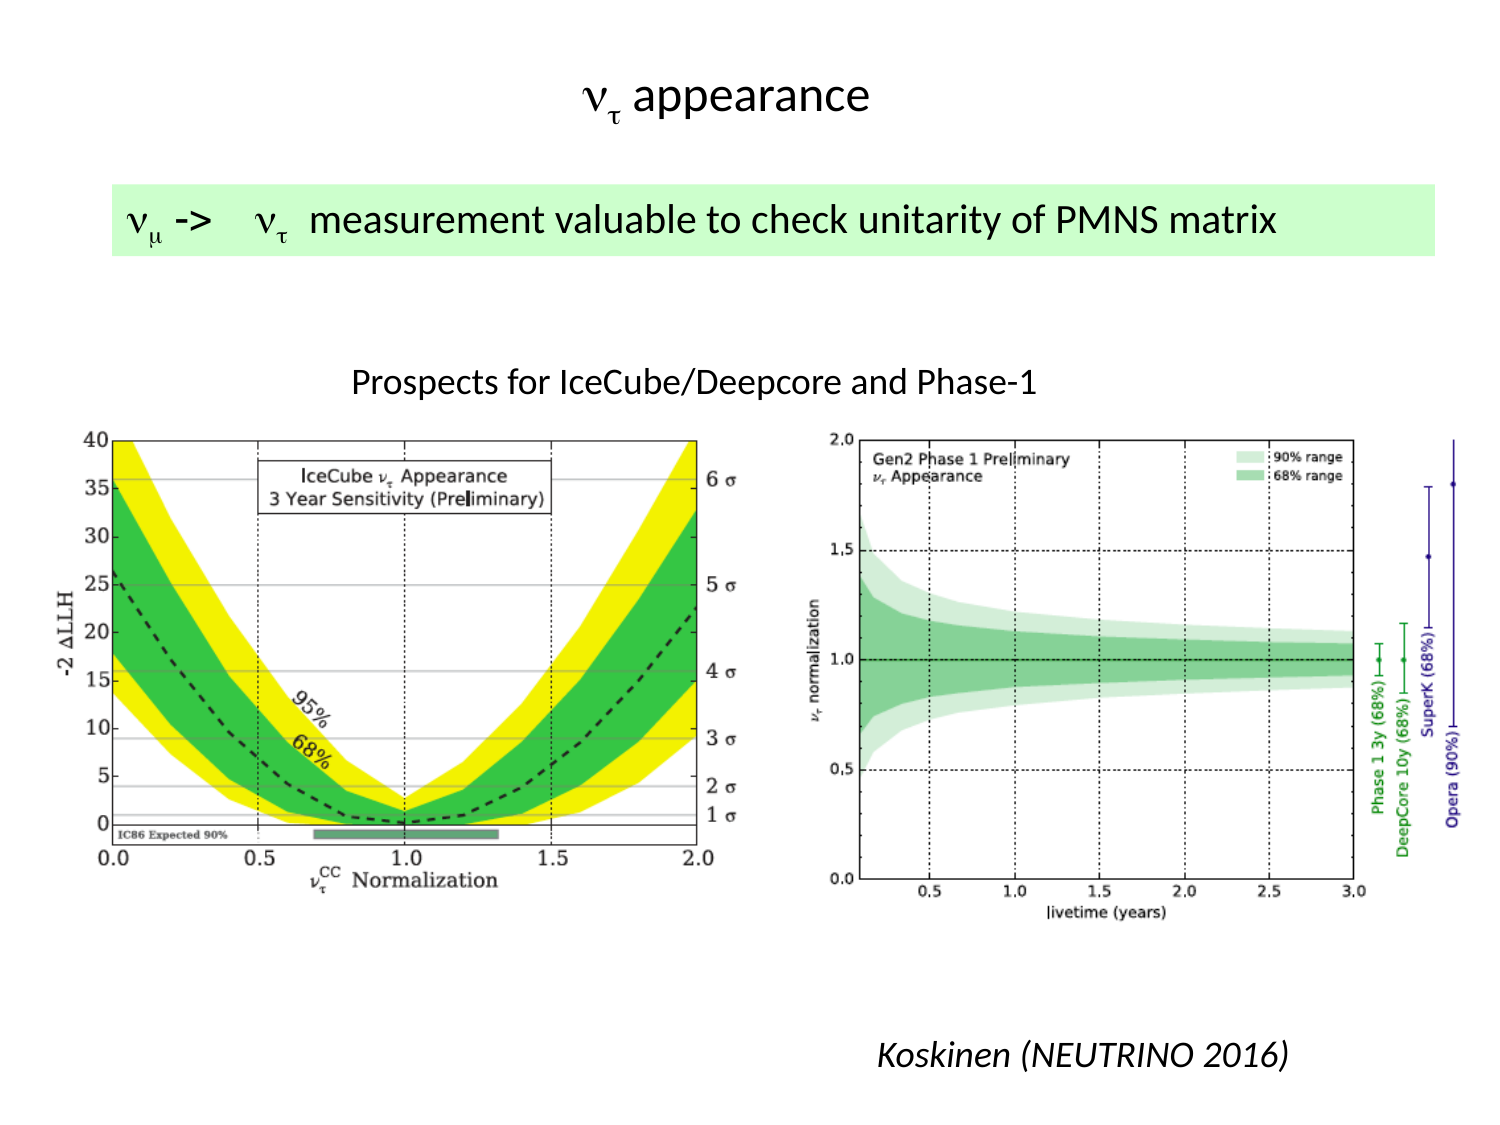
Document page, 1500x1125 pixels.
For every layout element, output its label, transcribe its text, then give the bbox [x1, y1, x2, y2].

text_box Koskinen (NEUTRINO 2016) [862, 1023, 1500, 1083]
text_box Prospects for IceCube/Deepcore and Phase-1 [336, 349, 1365, 410]
text_box nt appearance [567, 54, 886, 138]
picture [5, 385, 766, 918]
text_box nm -> nt measurement valuable to check unitarity of PMNS matrix [112, 184, 1435, 257]
picture [780, 373, 1500, 941]
